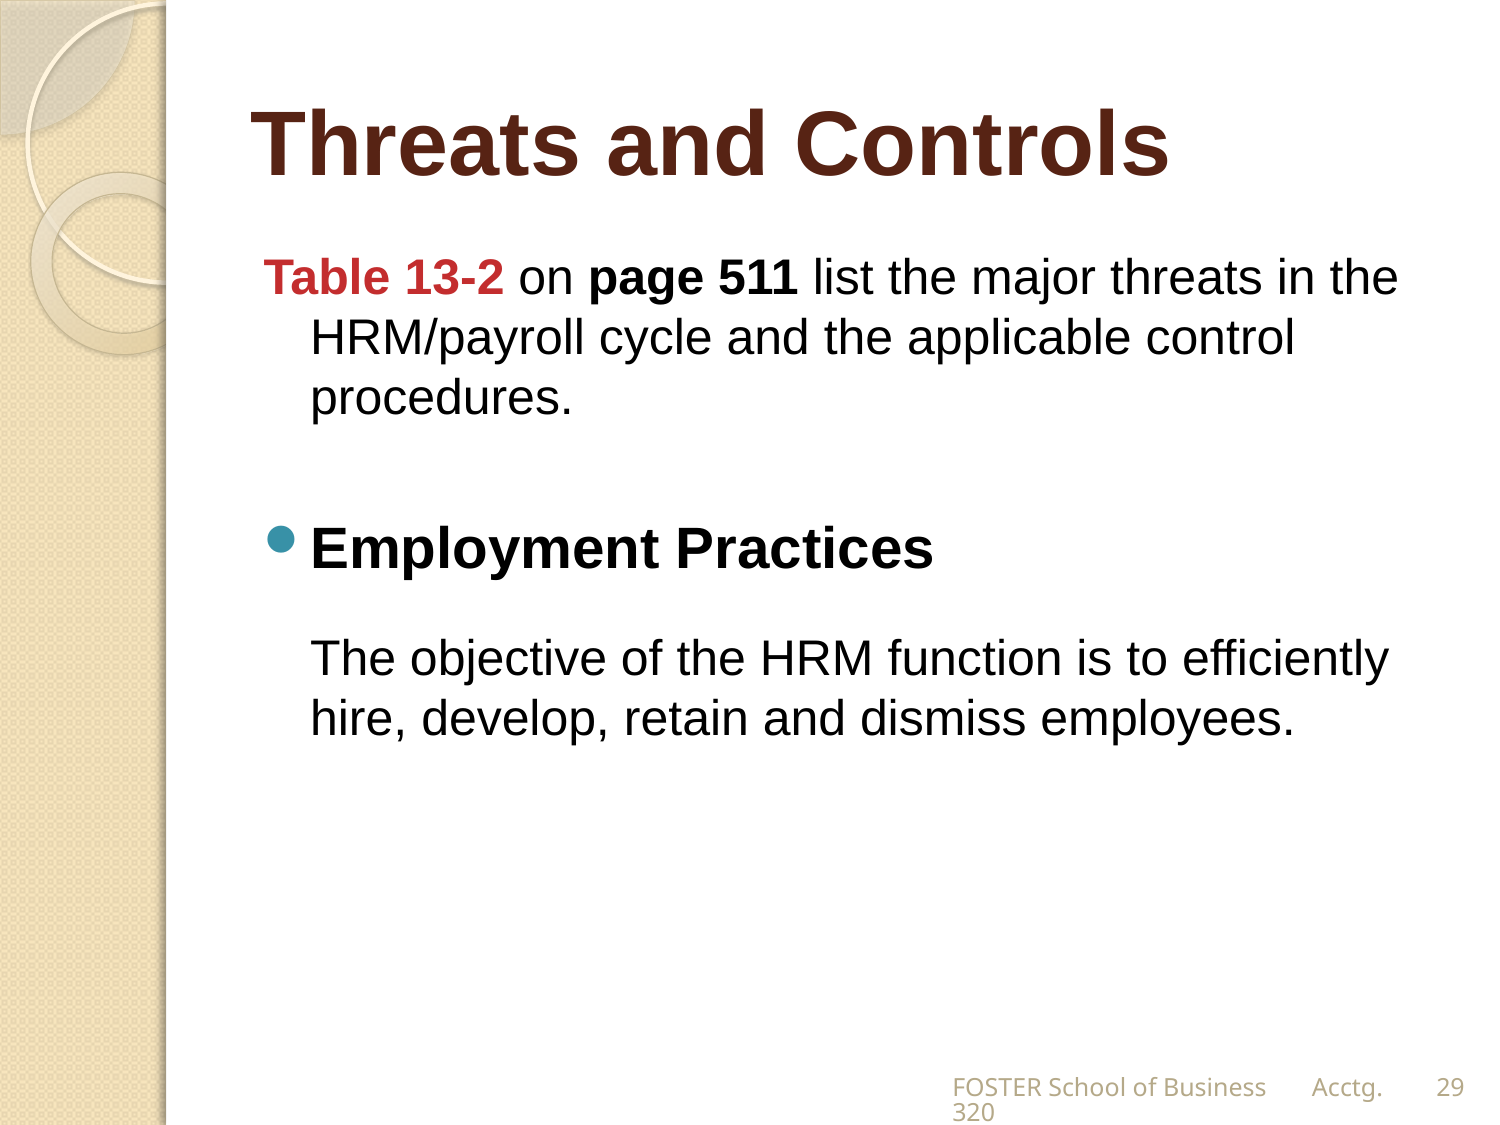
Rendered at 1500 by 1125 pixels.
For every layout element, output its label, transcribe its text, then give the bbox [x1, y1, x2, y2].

slide_number 29 [1413, 1034, 1488, 1113]
list Table 13-2 on page 511 list the major threats in the HRM/payroll cycle and the applicable control procedures. Employment Practices The objective of the HRM function is to efficiently hire, develop, retain and dismiss employees. [235, 237, 1466, 1025]
footer FOSTER School of Business Acctg.320 [937, 1034, 1413, 1113]
title Threats and Controls [235, 45, 1466, 233]
